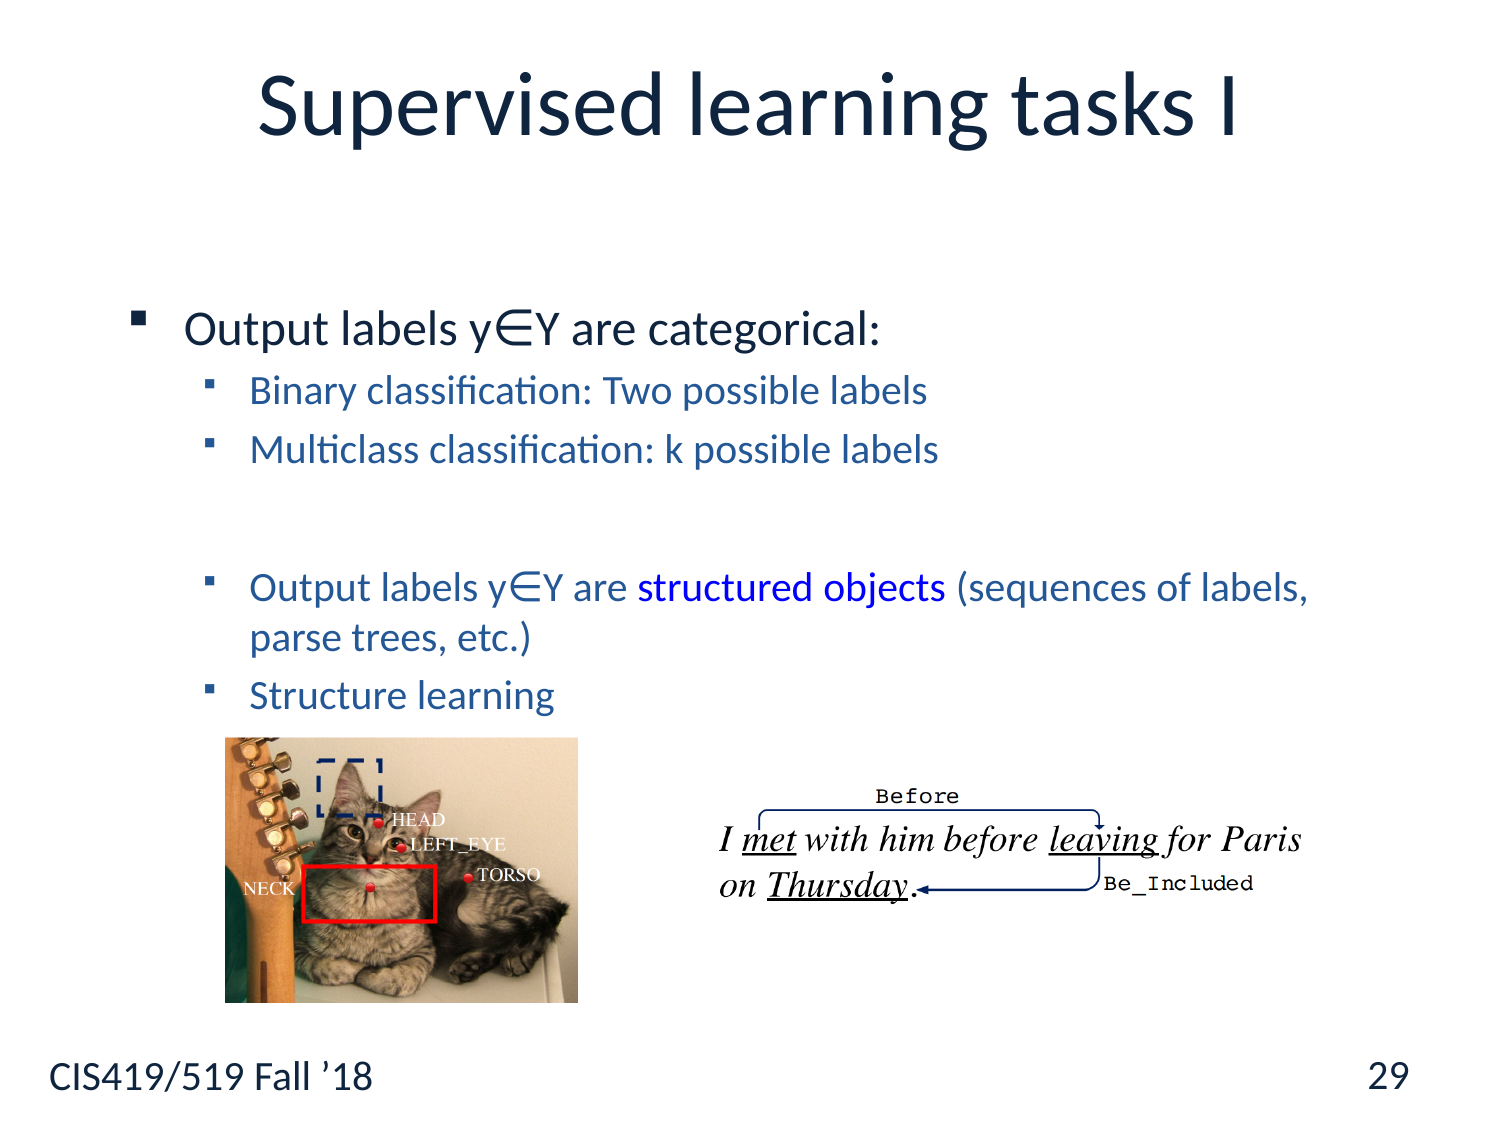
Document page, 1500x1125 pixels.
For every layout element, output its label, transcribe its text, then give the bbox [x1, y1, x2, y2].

list Output labels y∈Y are categorical: Binary classification: Two possible labels Multiclass classification: k possible labels Output labels y∈Y are structured objects (sequences of labels, parse trees, etc.) Structure learning [112, 287, 1388, 1030]
picture [224, 737, 578, 1004]
title Supervised learning tasks I [112, 5, 1388, 193]
picture [699, 774, 1317, 913]
slide_number 29 [1074, 1042, 1425, 1103]
